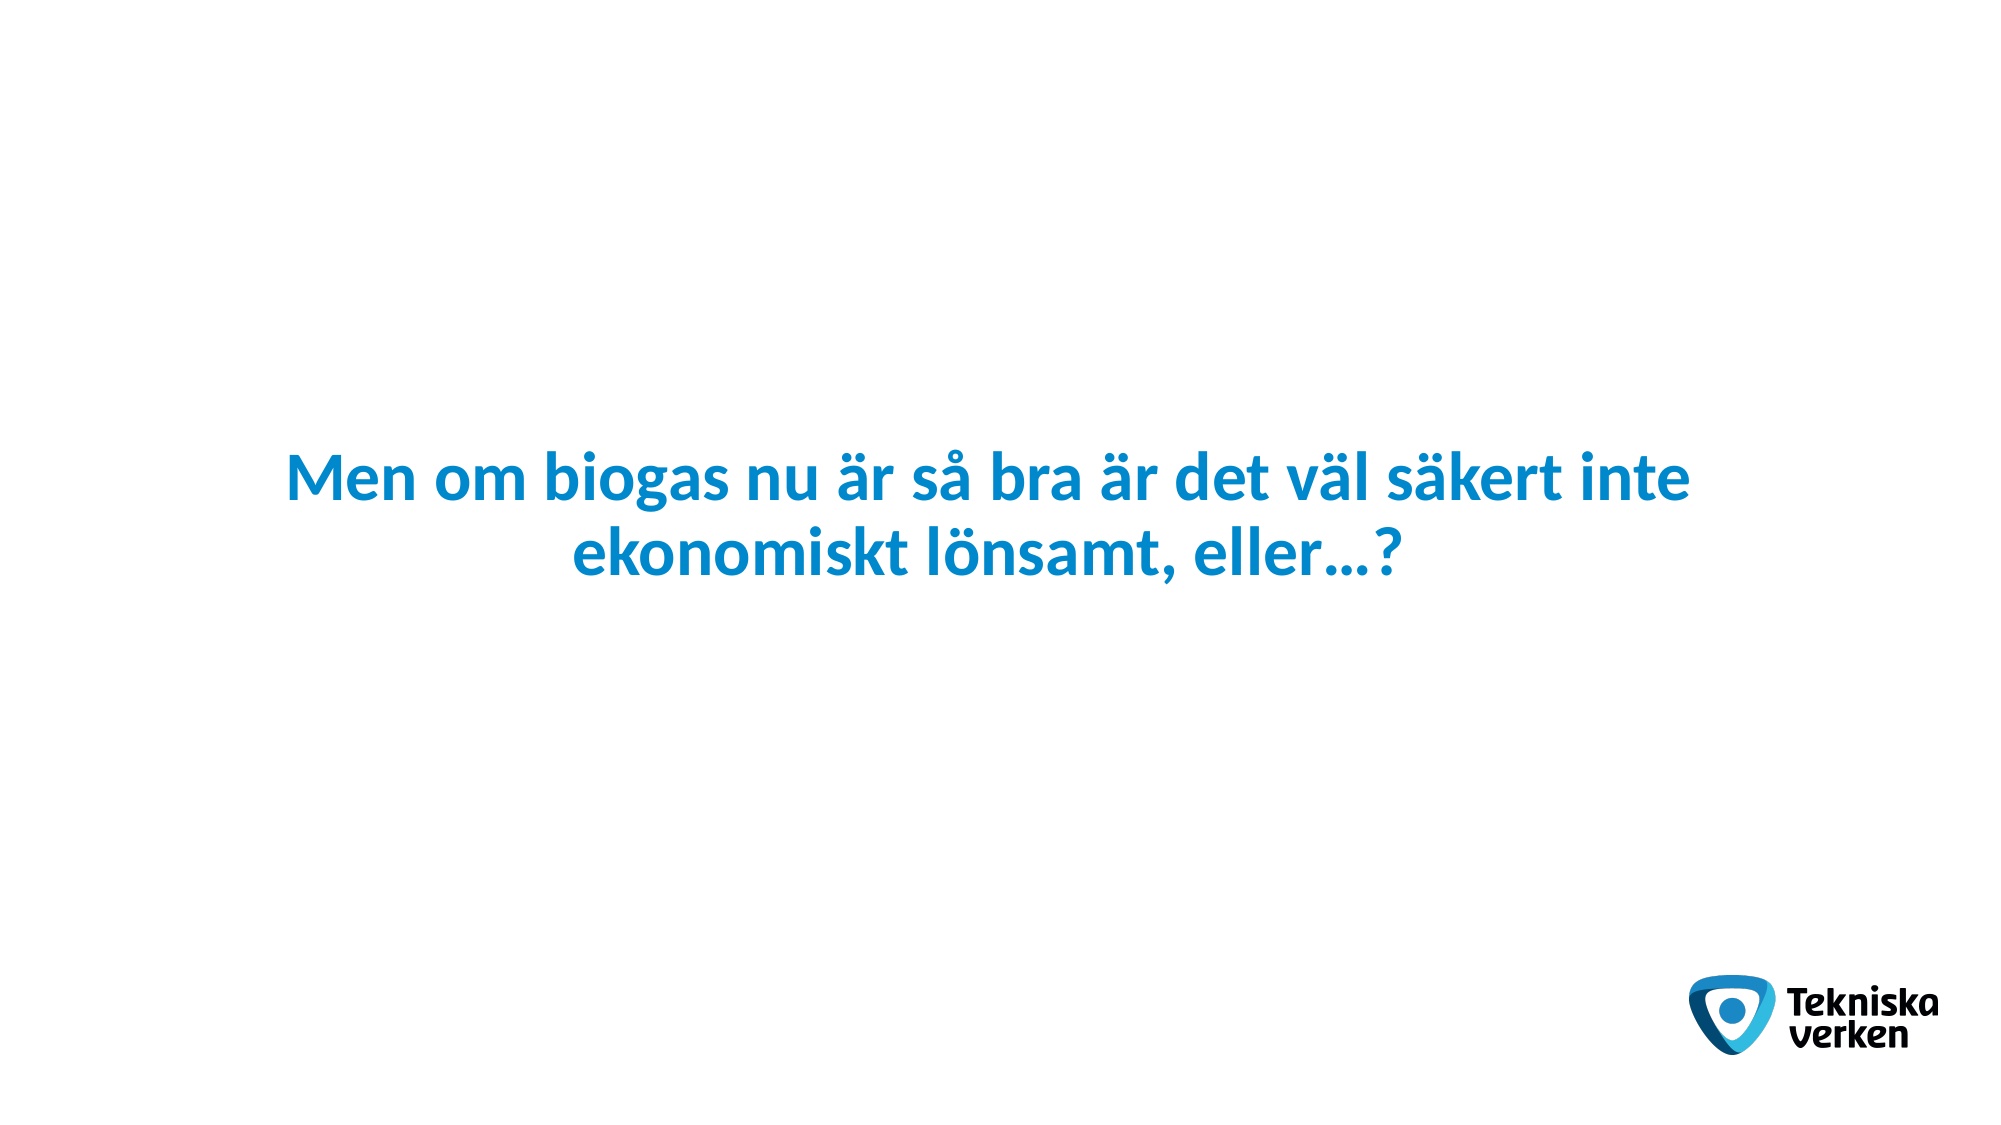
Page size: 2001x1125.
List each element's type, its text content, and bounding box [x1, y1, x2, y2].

picture [1689, 975, 1938, 1055]
title Men om biogas nu är så bra är det väl säkert inte ekonomiskt lönsamt, eller…? [208, 432, 1771, 599]
